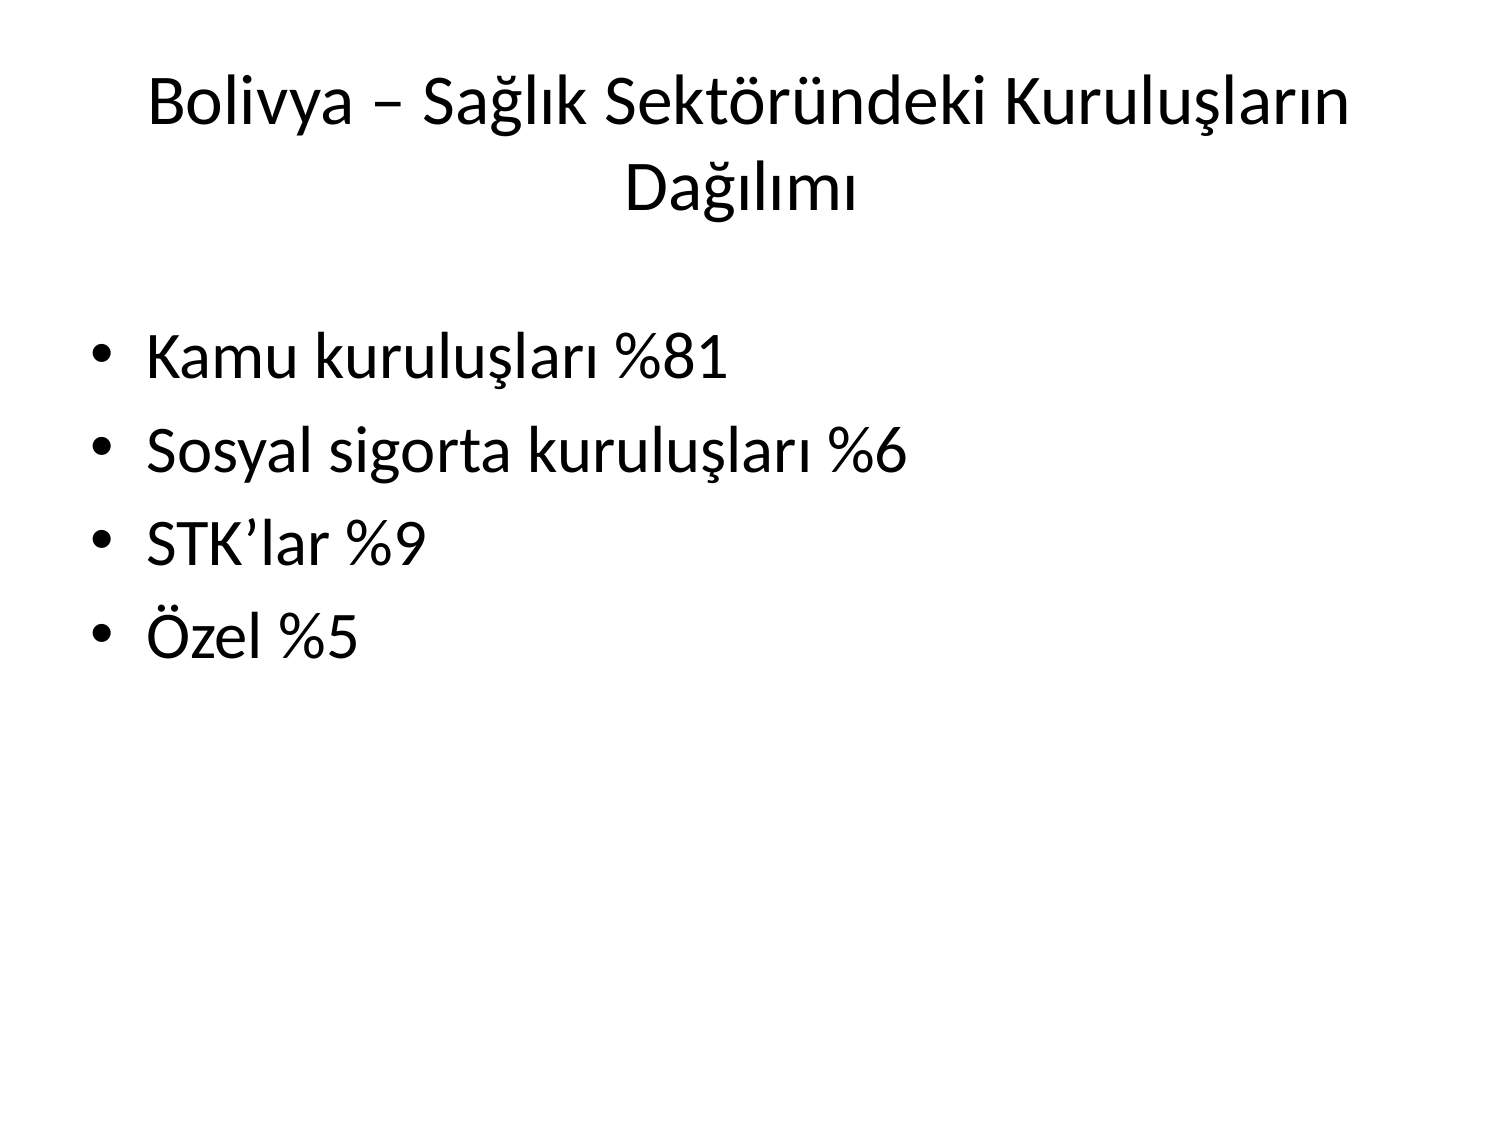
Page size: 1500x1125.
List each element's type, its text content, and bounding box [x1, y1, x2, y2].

title Bolivya – Sağlık Sektöründeki Kuruluşların Dağılımı [75, 45, 1425, 233]
list Kamu kuruluşları %81 Sosyal sigorta kuruluşları %6 STK’lar %9 Özel %5 [75, 304, 1425, 1005]
